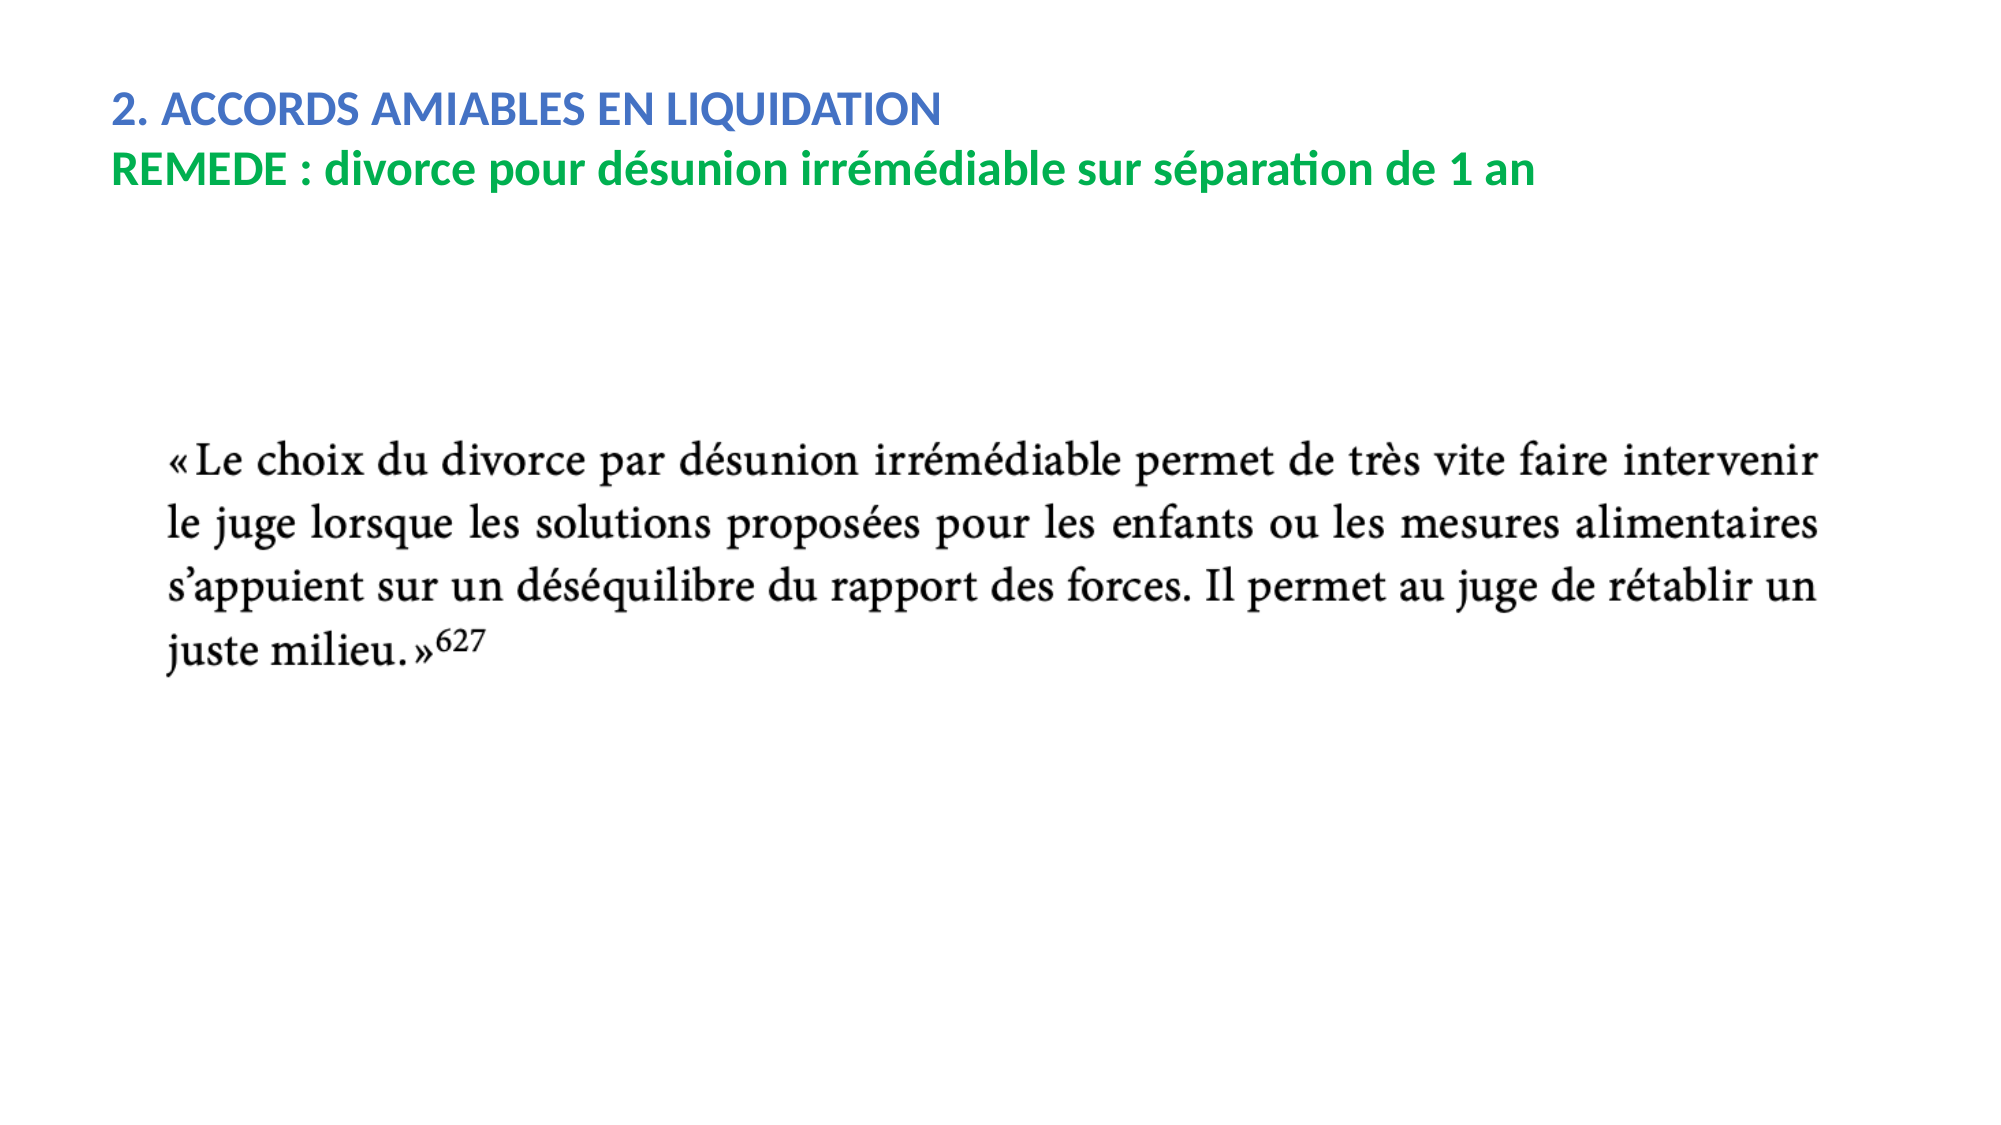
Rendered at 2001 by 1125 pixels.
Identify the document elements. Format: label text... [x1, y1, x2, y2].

text_box 2. ACCORDS AMIABLES EN LIQUIDATION REMEDE : divorce pour désunion irrémédiable sur séparation de 1 an [96, 68, 1773, 203]
picture [135, 397, 1865, 728]
